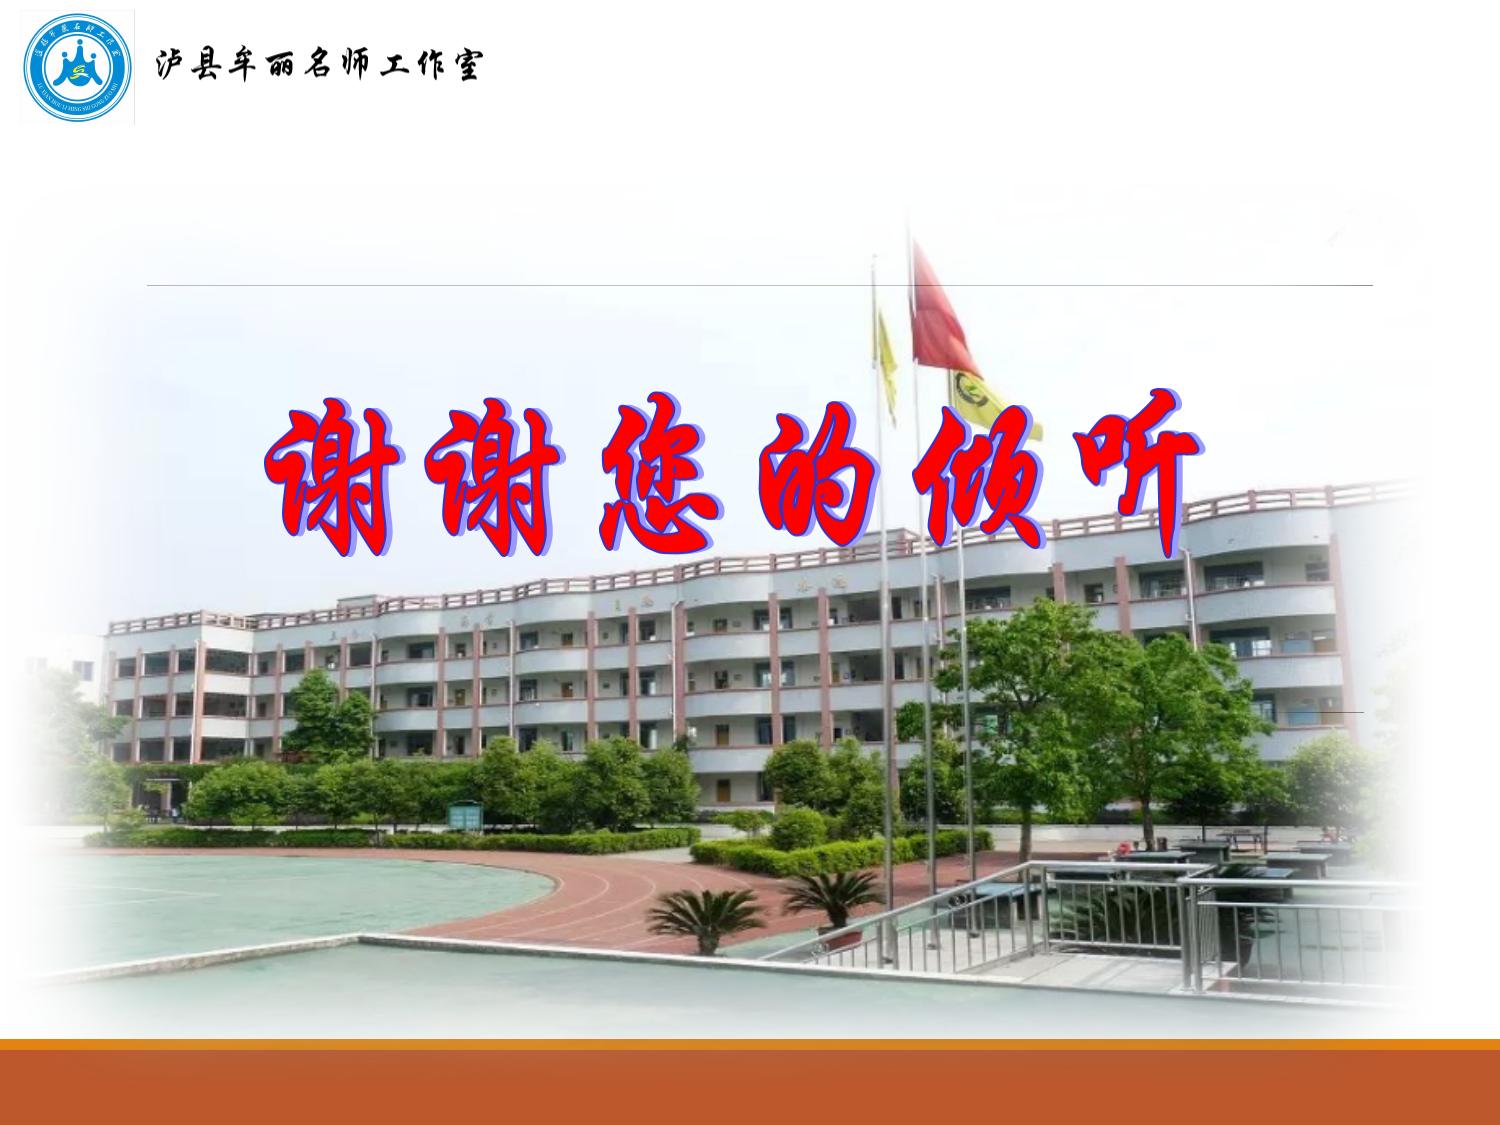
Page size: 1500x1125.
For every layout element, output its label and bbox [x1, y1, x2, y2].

picture [0, 179, 1438, 1102]
picture [20, 10, 565, 125]
